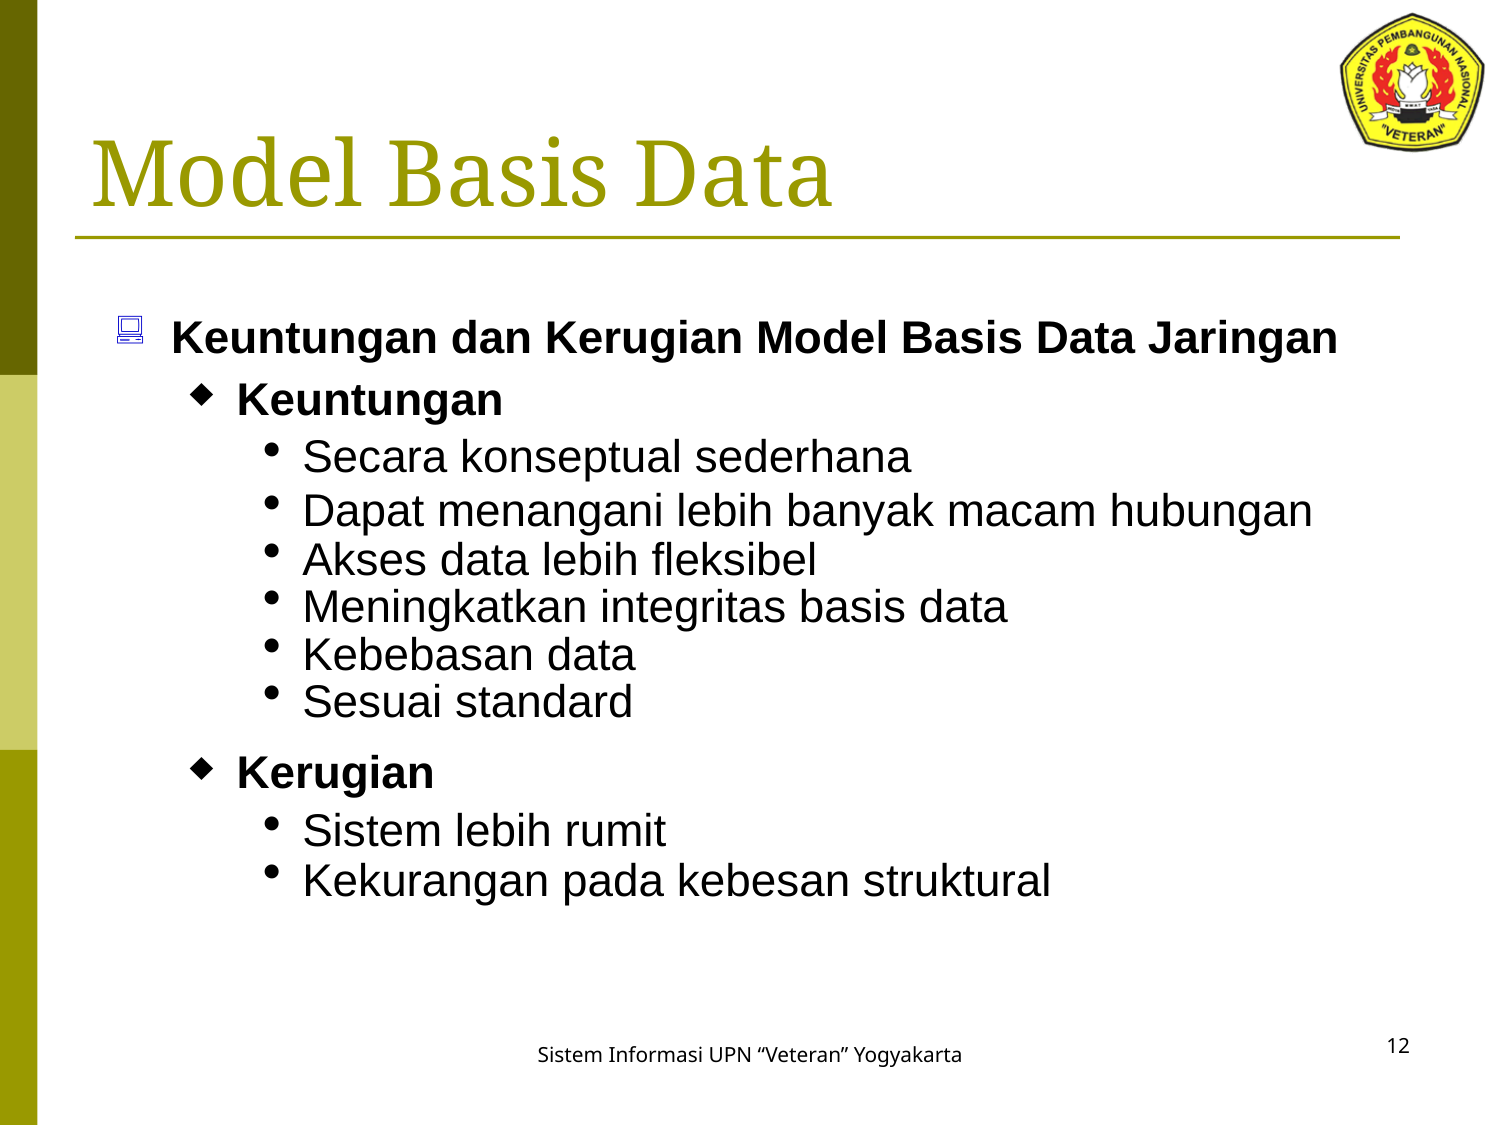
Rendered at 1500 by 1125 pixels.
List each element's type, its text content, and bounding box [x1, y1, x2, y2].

text_box Keuntungan dan Kerugian Model Basis Data Jaringan Keuntungan Secara konseptual sederhana Dapat menangani lebih banyak macam hubungan Akses data lebih fleksibel Meningkatkan integritas basis data Kebebasan data Sesuai standard Kerugian Sistem lebih rumit Kekurangan pada kebesan struktural [99, 299, 1413, 988]
slide_number 12 [1074, 1024, 1426, 1101]
title Model Basis Data [74, 45, 1426, 233]
picture [1337, 11, 1488, 154]
